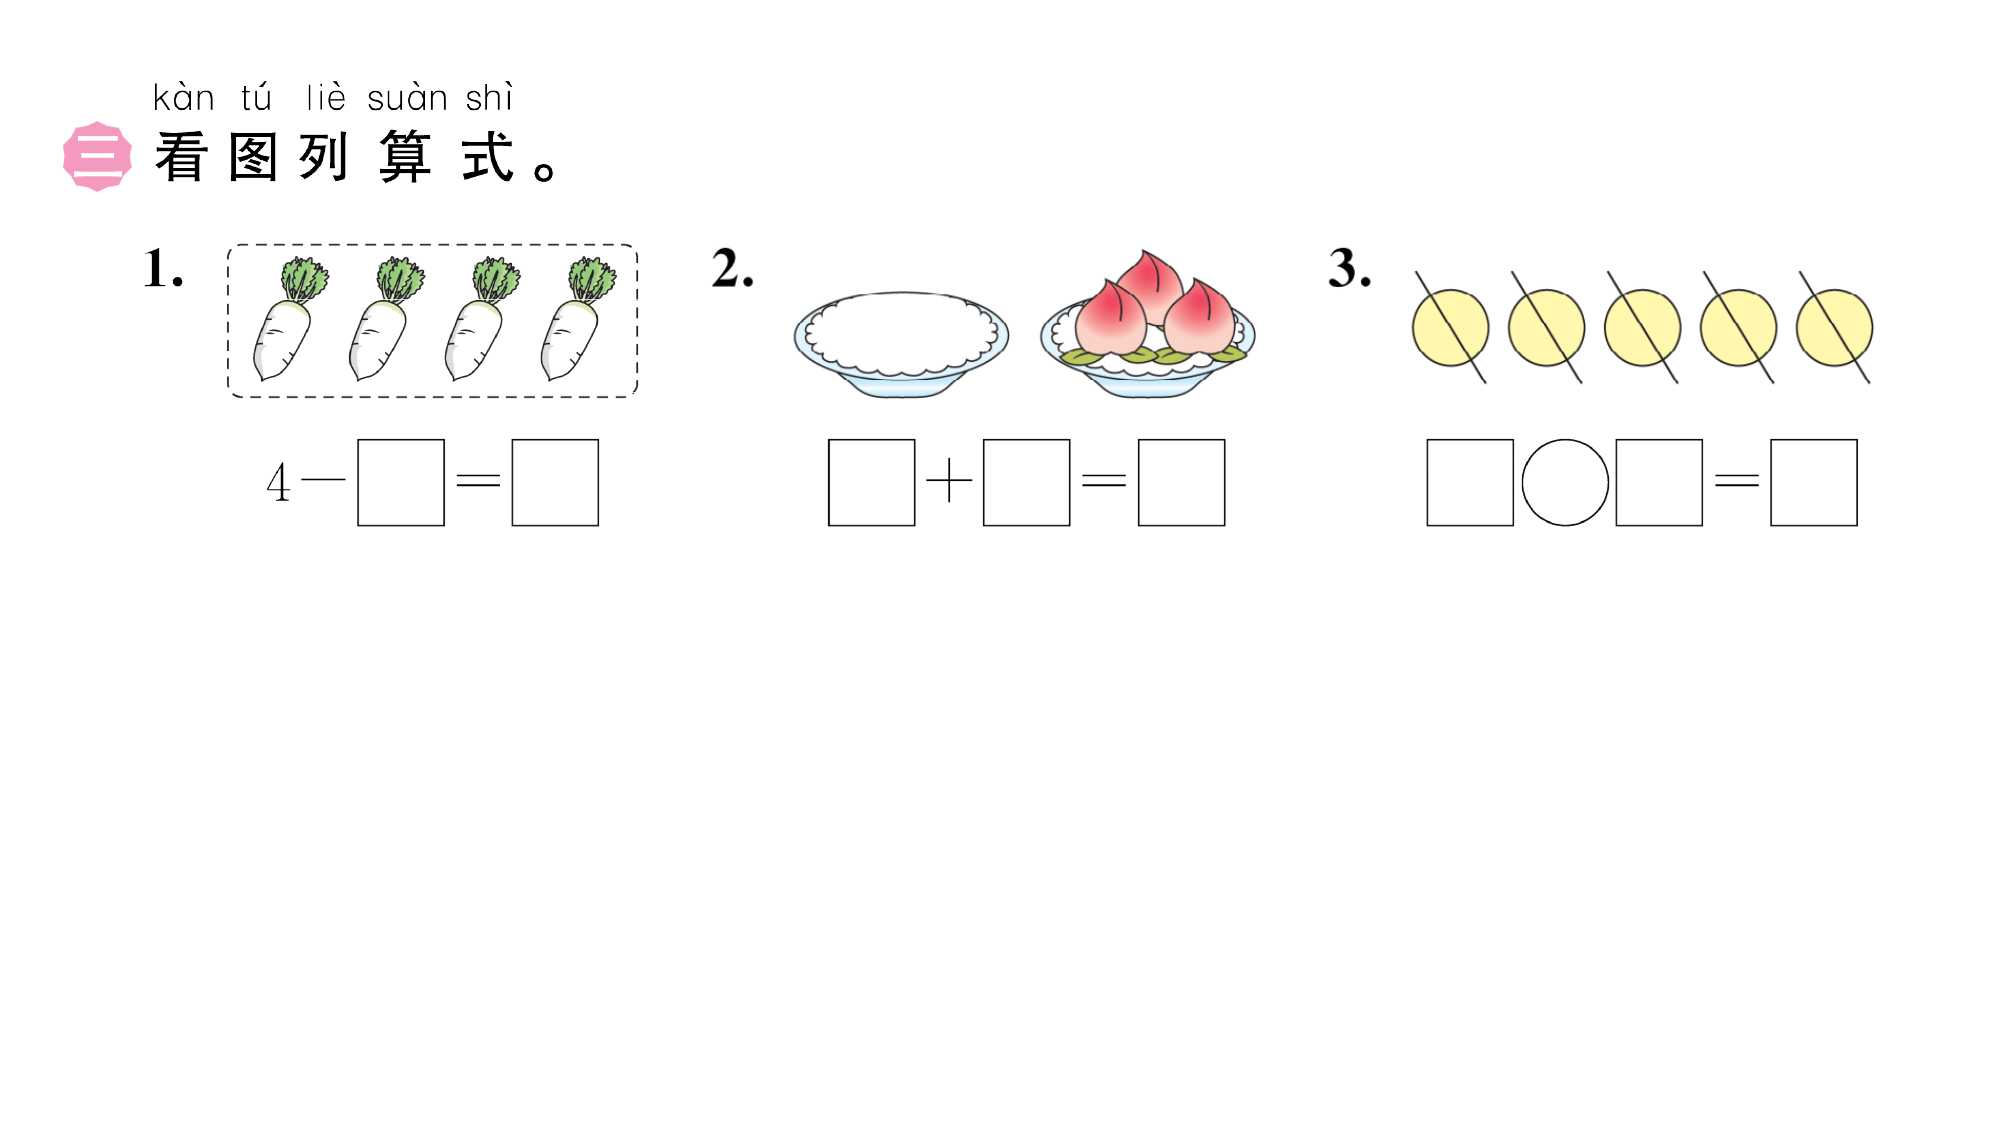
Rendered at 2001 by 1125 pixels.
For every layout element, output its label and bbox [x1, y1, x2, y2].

picture [58, 58, 1949, 560]
